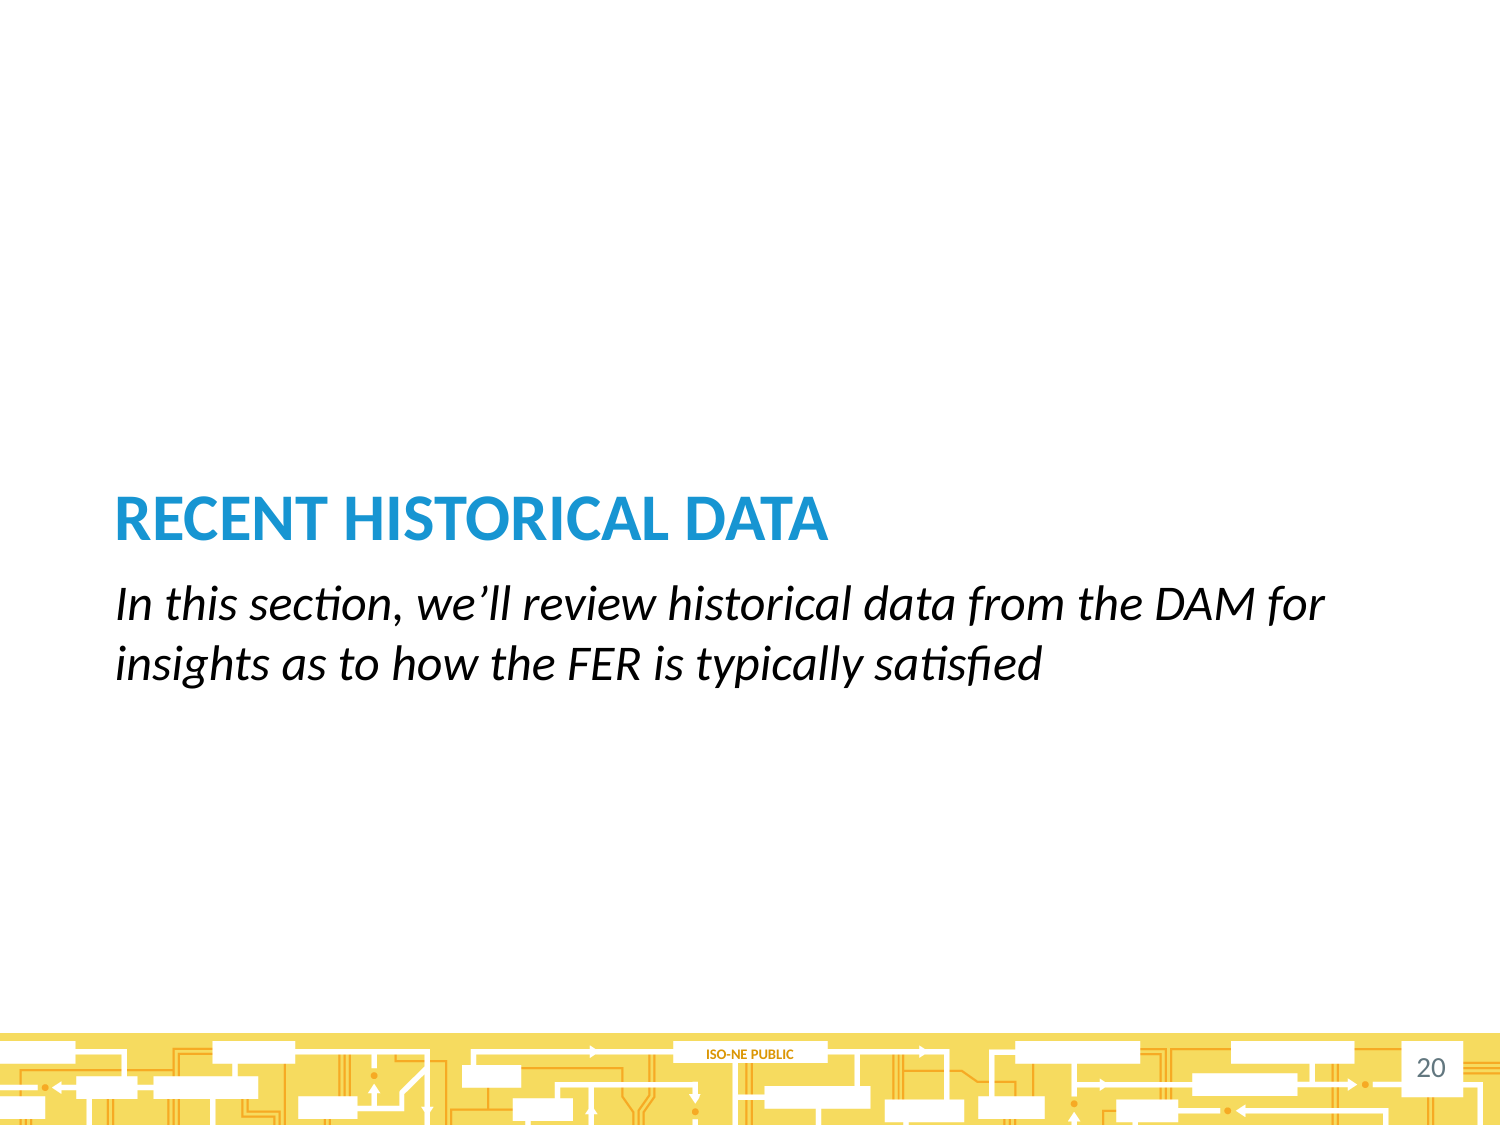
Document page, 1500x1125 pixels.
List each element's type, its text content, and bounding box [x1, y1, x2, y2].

list In this section, we’ll review historical data from the DAM for insights as to how the FER is typically satisfied [99, 562, 1375, 809]
slide_number 20 [1400, 1044, 1463, 1088]
title Recent Historical data [99, 337, 1375, 561]
picture [0, 1031, 1500, 1125]
